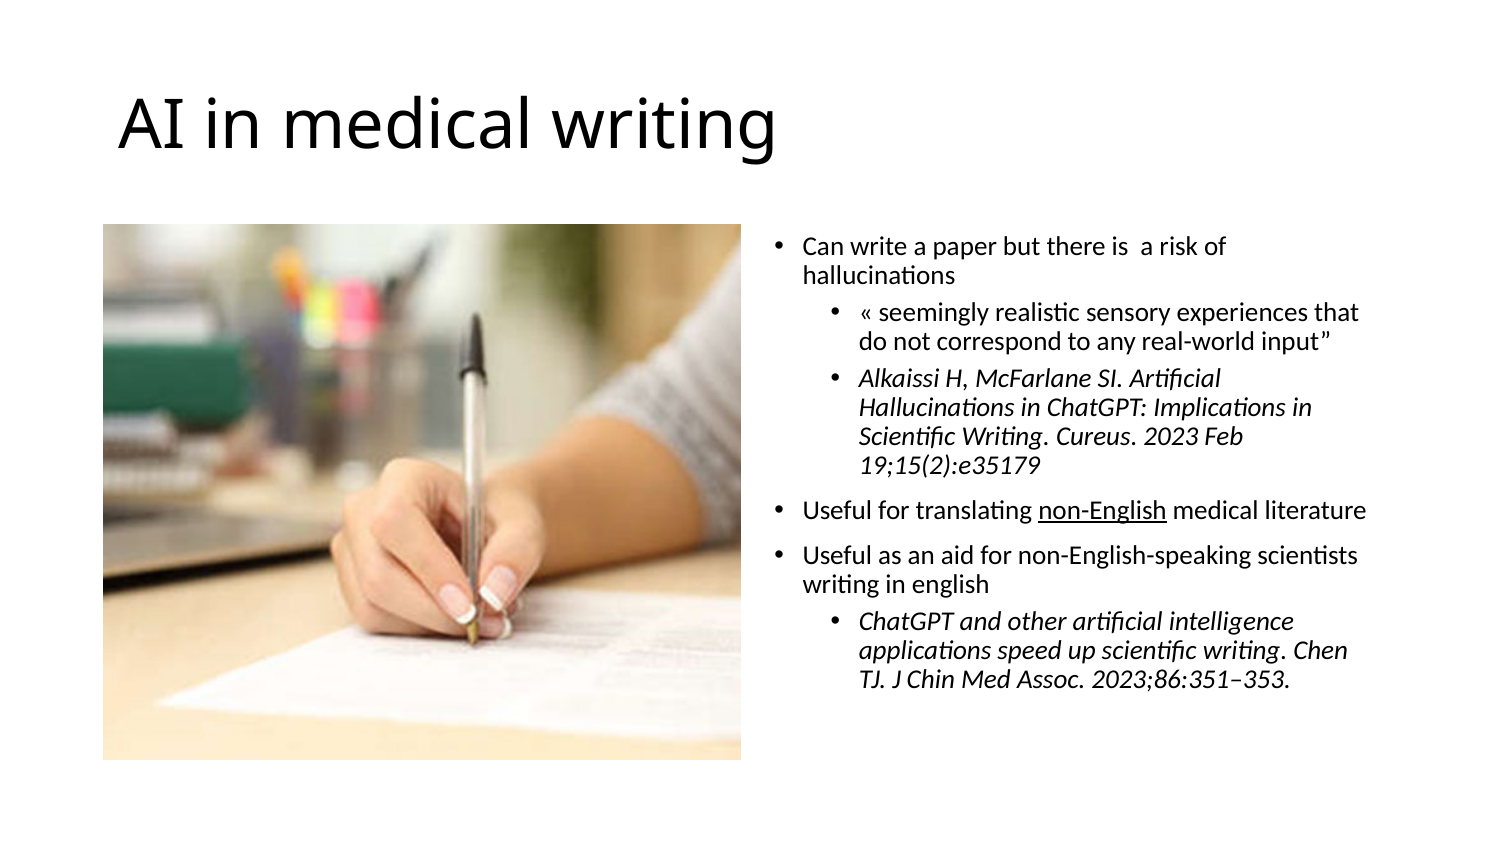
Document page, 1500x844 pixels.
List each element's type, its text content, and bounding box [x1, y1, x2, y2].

picture [103, 224, 741, 760]
title AI in medical writing [103, 44, 1397, 208]
list Can write a paper but there is a risk of hallucinations « seemingly realistic sensory experiences that do not correspond to any real-world input” Alkaissi H, McFarlane SI. Artificial Hallucinations in ChatGPT: Implications in Scientific Writing. Cureus. 2023 Feb 19;15(2):e35179 Useful for translating non-English medical literature Useful as an aid for non-English-speaking scientists writing in english ChatGPT and other artificial intelligence applications speed up scientific writing. Chen TJ. J Chin Med Assoc. 2023;86:351–353. [759, 224, 1397, 760]
